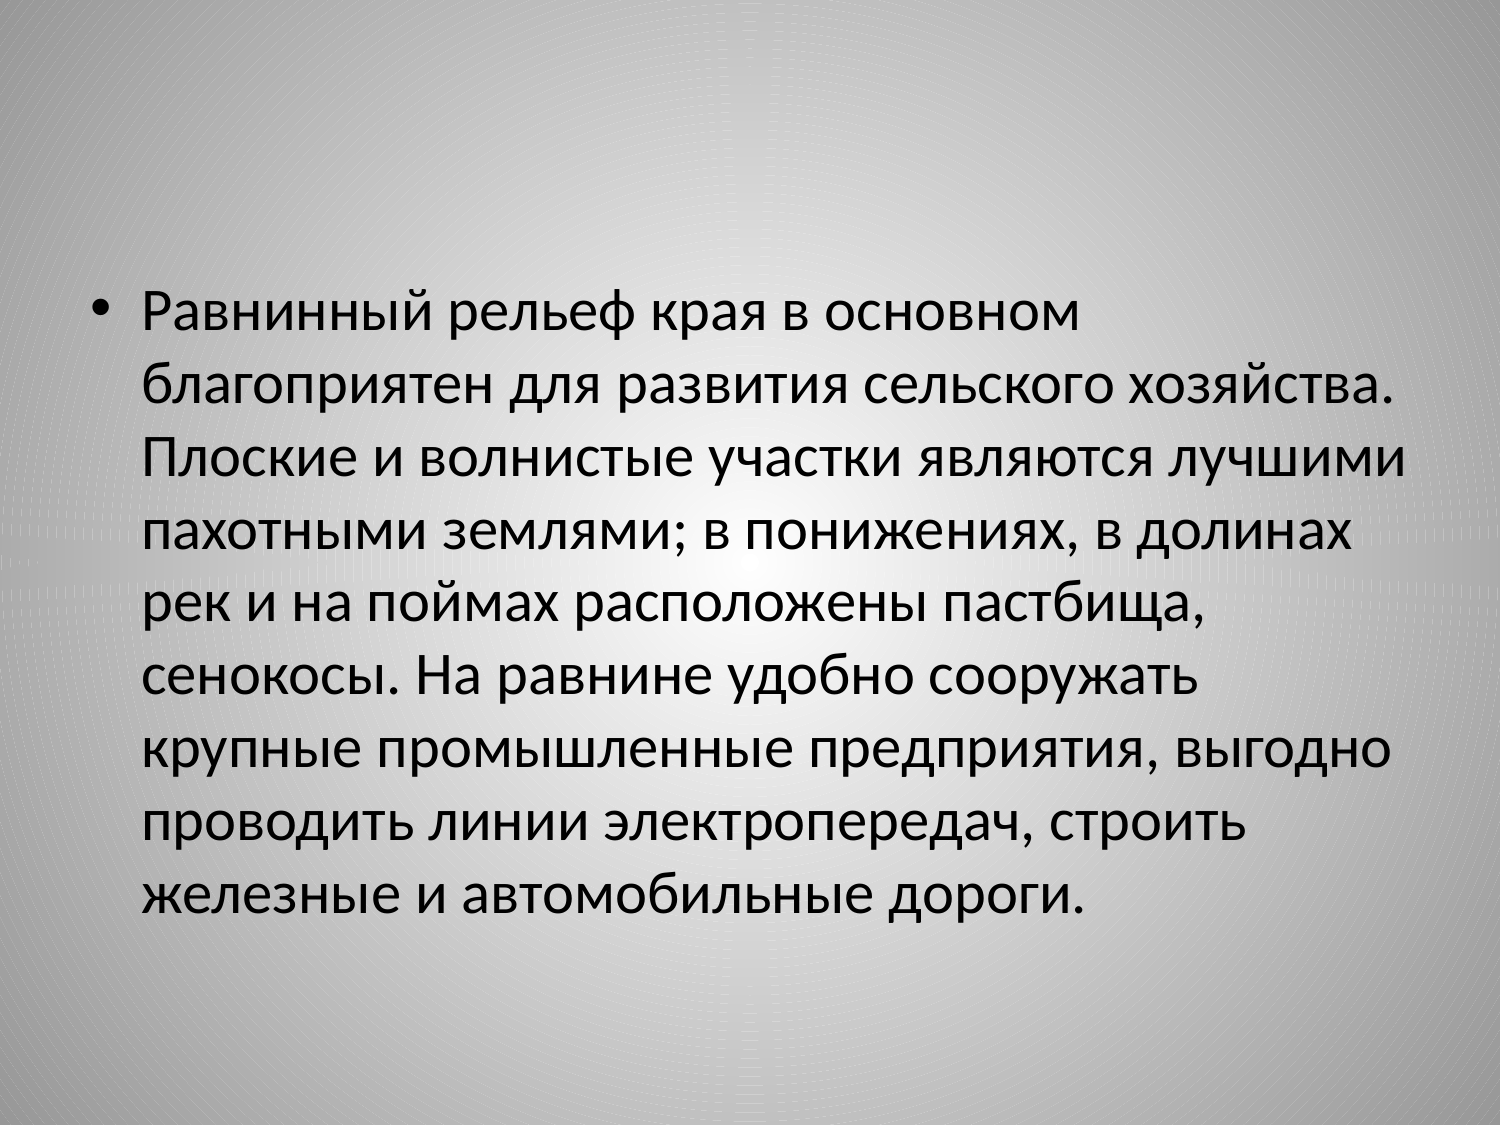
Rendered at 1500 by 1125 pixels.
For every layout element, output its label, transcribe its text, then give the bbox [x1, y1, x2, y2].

list Равнинный рельеф края в основном благоприятен для развития сельского хозяйства. Плоские и волнистые участки являются лучшими пахотными землями; в понижениях, в долинах рек и на поймах расположены пастбища, сенокосы. На равнине удобно сооружать крупные промышленные предприятия, выгодно проводить линии электропередач, строить железные и автомобильные дороги. [75, 262, 1425, 1005]
